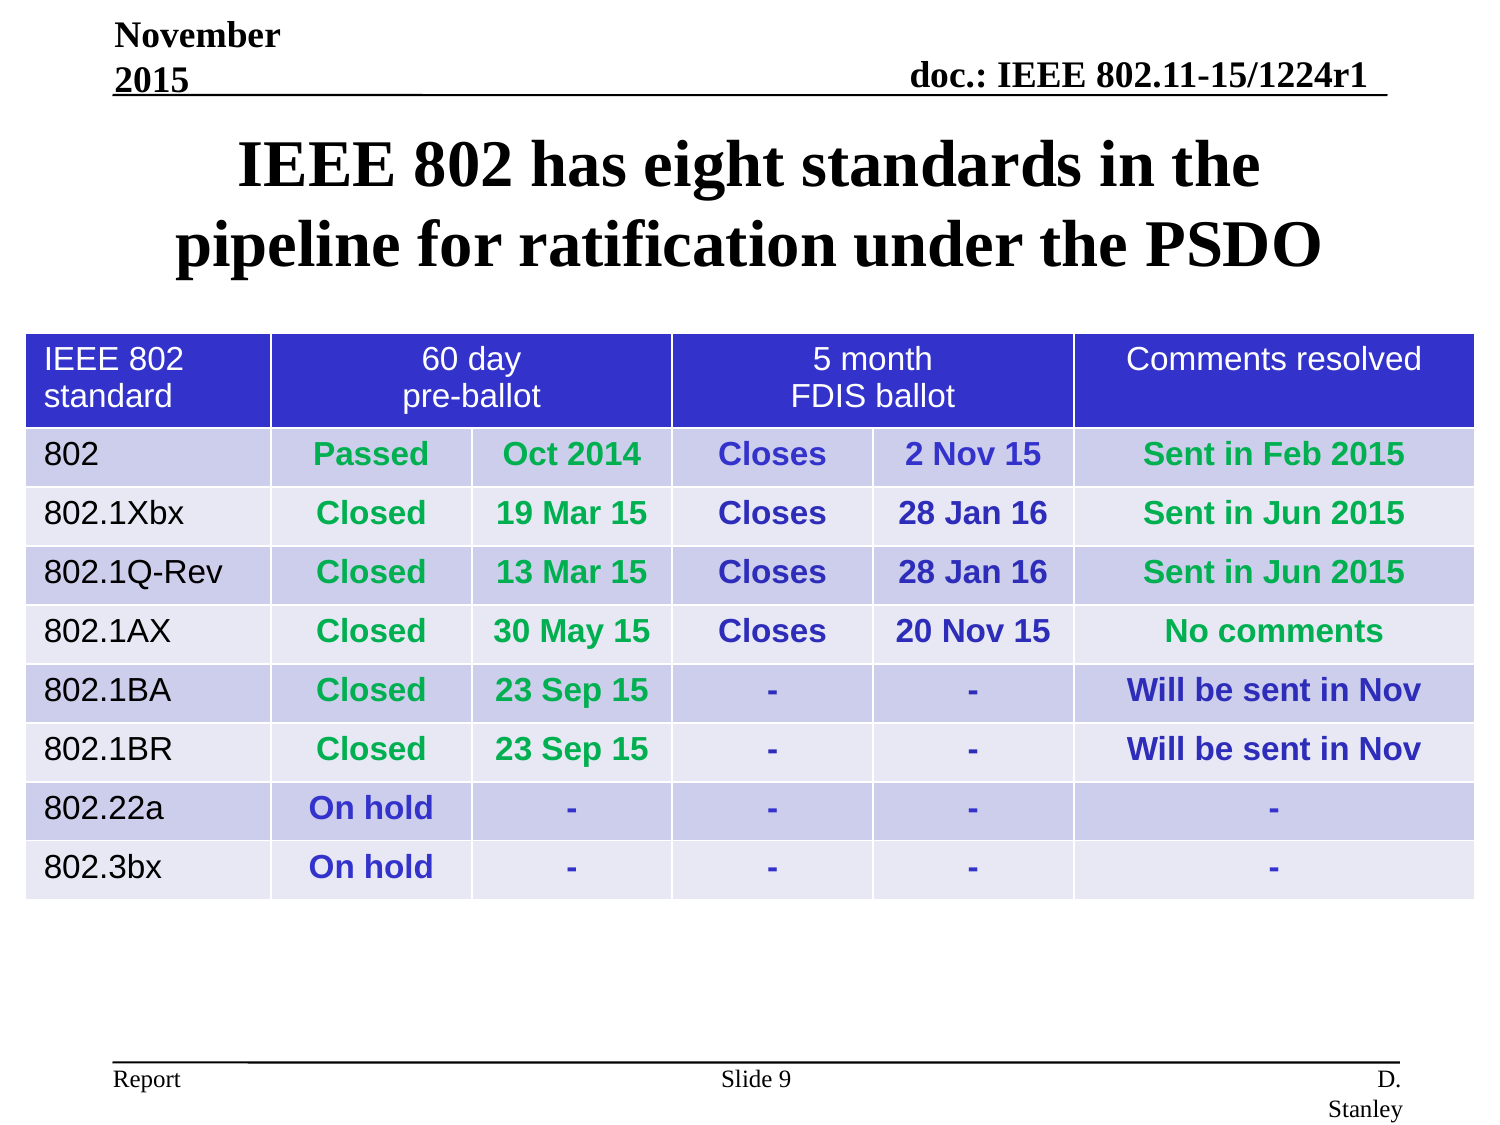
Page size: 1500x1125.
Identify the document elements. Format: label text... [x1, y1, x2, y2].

table_cell - [473, 783, 671, 840]
table_cell 802.1Xbx [26, 488, 270, 545]
table_cell Closed [272, 665, 471, 722]
table_cell Closed [272, 488, 471, 545]
table_cell 802.22a [26, 783, 270, 840]
table_cell 23 Sep 15 [473, 665, 671, 722]
table_cell Closes [673, 429, 872, 486]
table_cell On hold [272, 783, 471, 840]
table_cell Sent in Jun 2015 [1075, 488, 1474, 545]
table_cell - [874, 841, 1073, 899]
table_cell 30 May 15 [473, 606, 671, 663]
table_cell - [673, 724, 872, 781]
table_cell Sent in Jun 2015 [1075, 547, 1474, 604]
footer D. Stanley, HPE-Aruba [1325, 1062, 1402, 1093]
table_cell 20 Nov 15 [874, 606, 1073, 663]
table_cell 2 Nov 15 [874, 429, 1073, 486]
table_cell - [673, 665, 872, 722]
table_cell Closes [673, 606, 872, 663]
table_cell 802 [26, 429, 270, 486]
table_cell Will be sent in Nov [1075, 724, 1474, 781]
table_cell - [1075, 841, 1474, 899]
table_cell - [473, 841, 671, 899]
table_cell 28 Jan 16 [874, 547, 1073, 604]
slide_number Slide 9 [712, 1062, 800, 1093]
table_cell 23 Sep 15 [473, 724, 671, 781]
table_cell 802.3bx [26, 841, 270, 899]
table_cell - [874, 724, 1073, 781]
table_cell Oct 2014 [473, 429, 671, 486]
table_cell Closes [673, 547, 872, 604]
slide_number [114, 54, 309, 100]
title IEEE 802 has eight standards in the pipeline for ratification under the PSDO [112, 112, 1388, 288]
table_cell Sent in Feb 2015 [1075, 429, 1474, 486]
table_cell On hold [272, 841, 471, 899]
table_cell No comments [1075, 606, 1474, 663]
table_cell Passed [272, 429, 471, 486]
table_cell 802.1Q-Rev [26, 547, 270, 604]
table_cell - [673, 783, 872, 840]
table_cell Closed [272, 606, 471, 663]
table_cell Closed [272, 724, 471, 781]
table_cell 802.1AX [26, 606, 270, 663]
table_cell - [874, 665, 1073, 722]
table_cell 19 Mar 15 [473, 488, 671, 545]
table_cell 802.1BA [26, 665, 270, 722]
table_cell 802.1BR [26, 724, 270, 781]
table_header Comments resolved [1075, 334, 1474, 427]
table_header 60 day pre-ballot [272, 334, 671, 427]
table_cell 13 Mar 15 [473, 547, 671, 604]
table_cell Will be sent in Nov [1075, 665, 1474, 722]
table_cell - [1075, 783, 1474, 840]
table_header 5 month FDIS ballot [673, 334, 1073, 427]
table_cell - [874, 783, 1073, 840]
table_cell Closed [272, 547, 471, 604]
table_cell 28 Jan 16 [874, 488, 1073, 545]
table_cell Closes [673, 488, 872, 545]
table_cell - [673, 841, 872, 899]
table_header IEEE 802 standard [26, 334, 270, 427]
